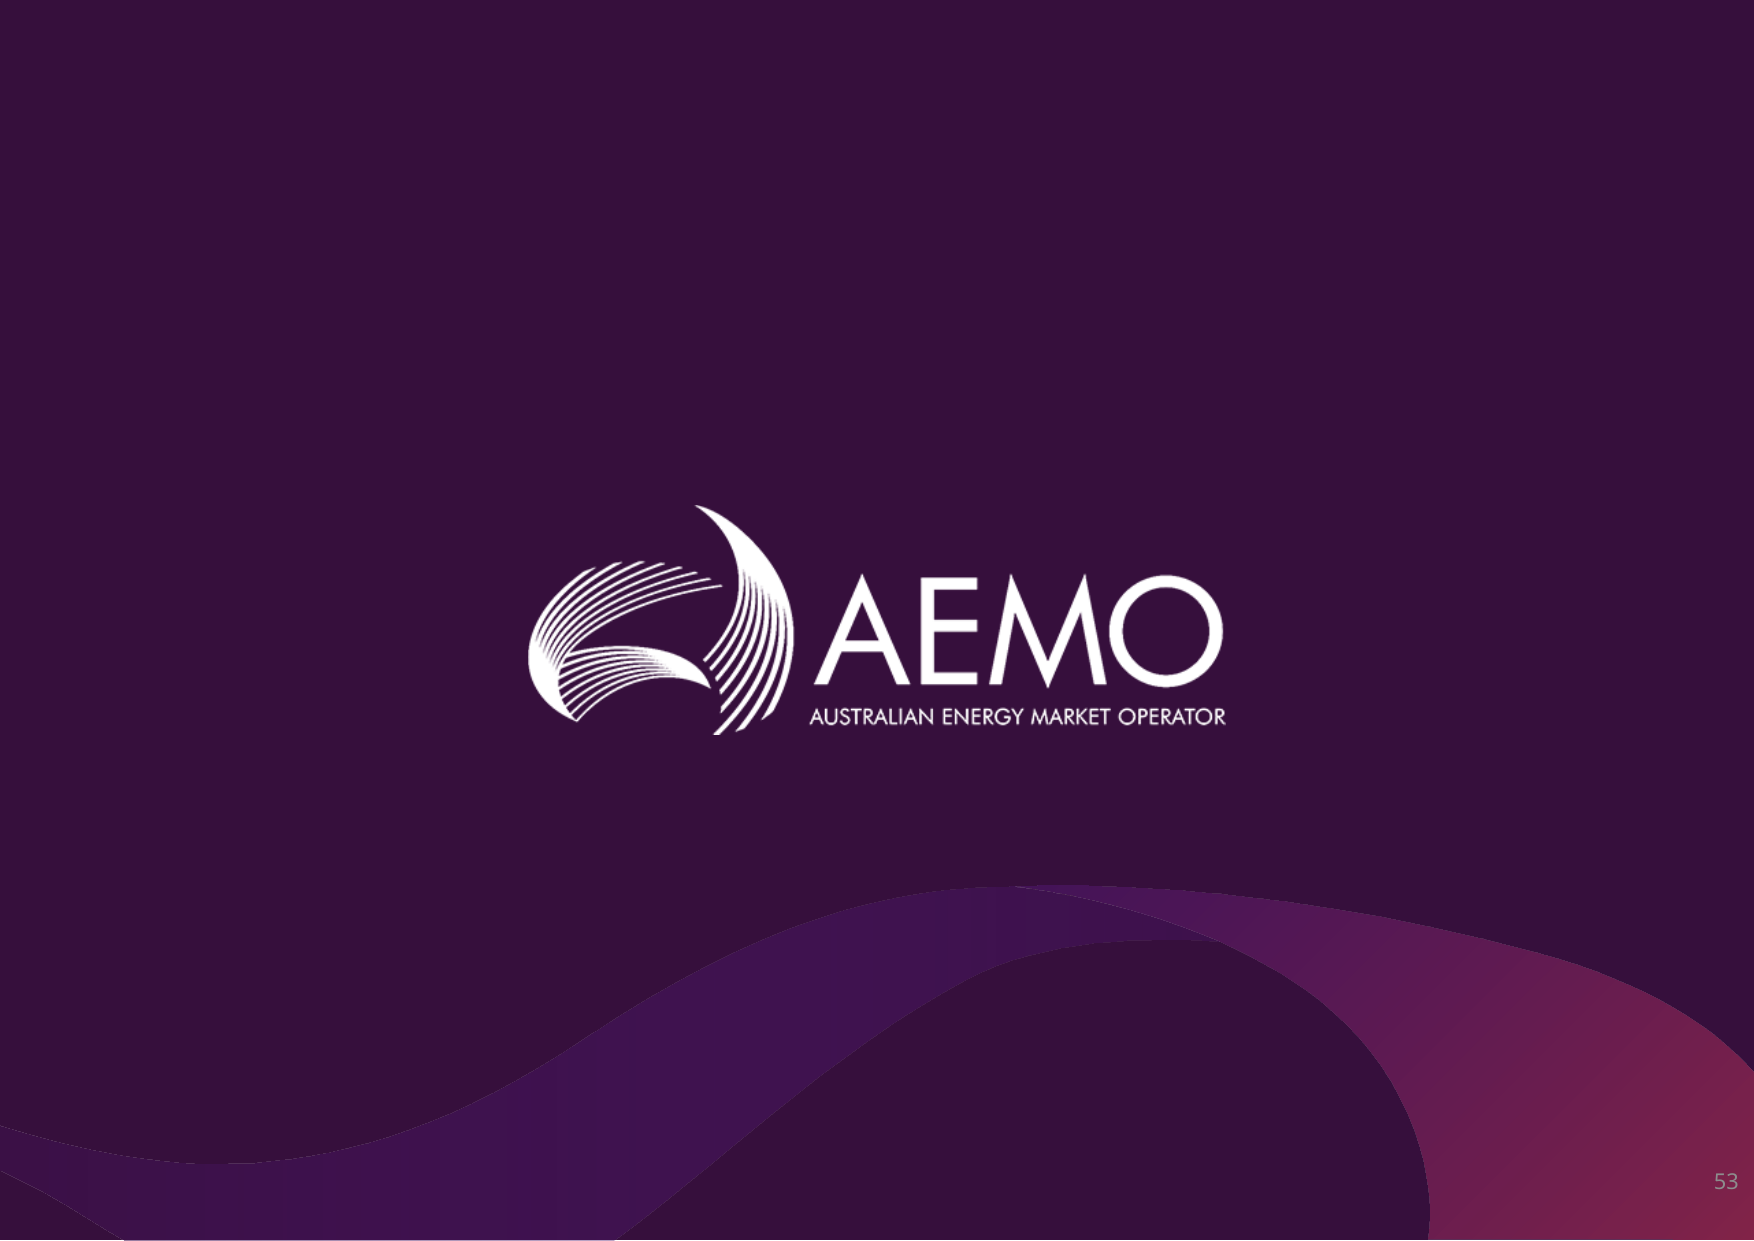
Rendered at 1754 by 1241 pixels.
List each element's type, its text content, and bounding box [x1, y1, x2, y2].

picture [528, 505, 1226, 735]
slide_number 53 [1671, 1149, 1754, 1216]
